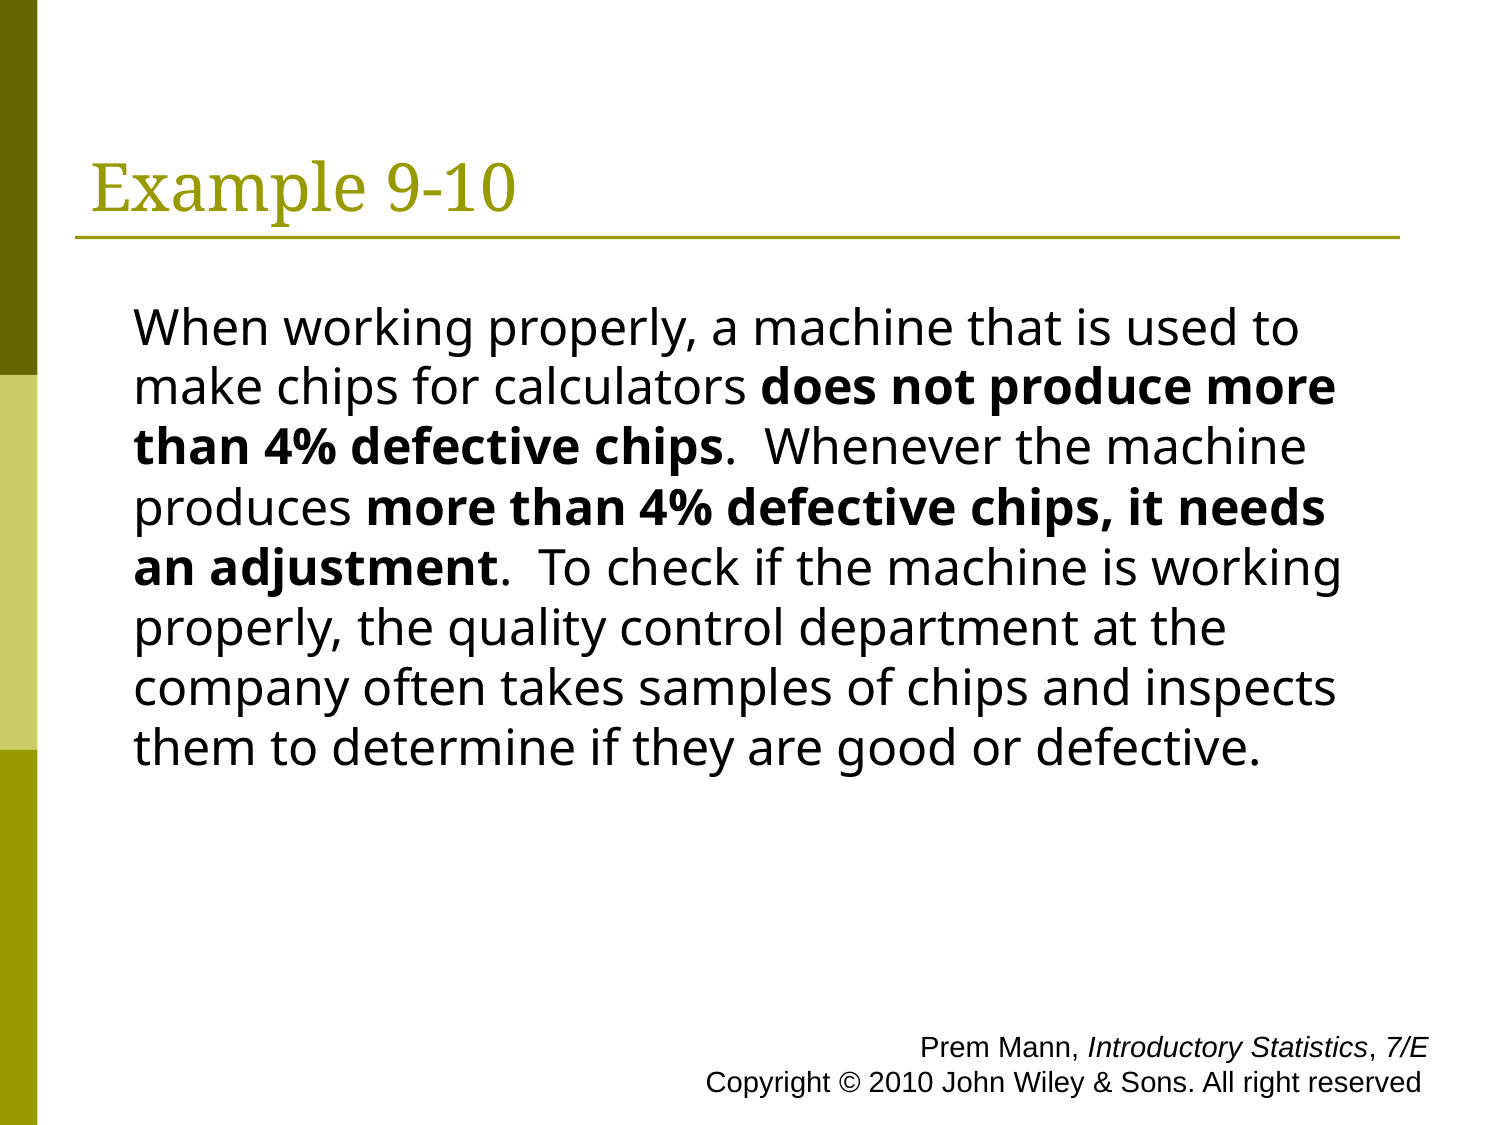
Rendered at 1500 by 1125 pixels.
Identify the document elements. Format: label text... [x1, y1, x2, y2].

text_box Prem Mann, Introductory Statistics, 7/E Copyright © 2010 John Wiley & Sons. All right reserved [690, 1021, 1447, 1106]
list When working properly, a machine that is used to make chips for calculators does not produce more than 4% defective chips. Whenever the machine produces more than 4% defective chips, it needs an adjustment. To check if the machine is working properly, the quality control department at the company often takes samples of chips and inspects them to determine if they are good or defective. [62, 287, 1408, 1016]
title Example 9-10 [75, 45, 1425, 233]
